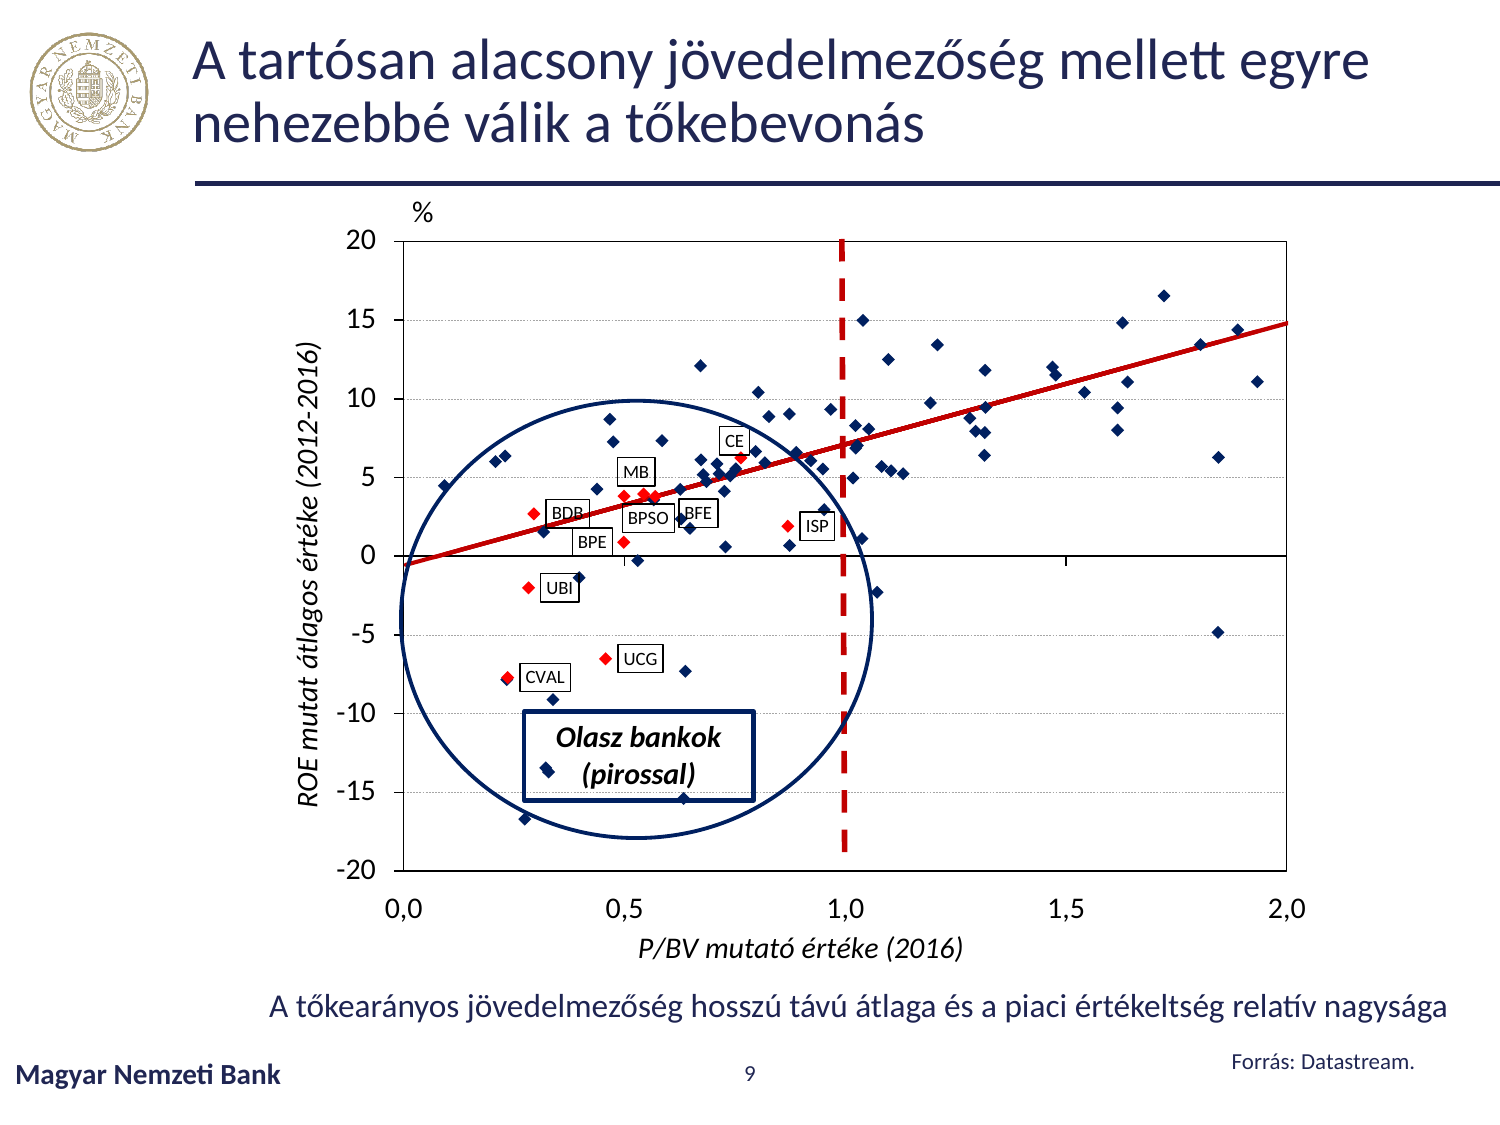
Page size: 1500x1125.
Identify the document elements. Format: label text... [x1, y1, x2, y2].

footer Magyar Nemzeti Bank [0, 1042, 507, 1103]
picture [263, 188, 1327, 987]
text_box Forrás: Datastream. [986, 1033, 1431, 1092]
picture [17, 21, 161, 165]
text_box A tőkearányos jövedelmezőség hosszú távú átlaga és a piaci értékeltség relatív nagysága [171, 981, 1465, 1033]
title A tartósan alacsony jövedelmezőség mellett egyre nehezebbé válik a tőkebevonás [177, 29, 1406, 155]
slide_number 9 [581, 1042, 919, 1103]
